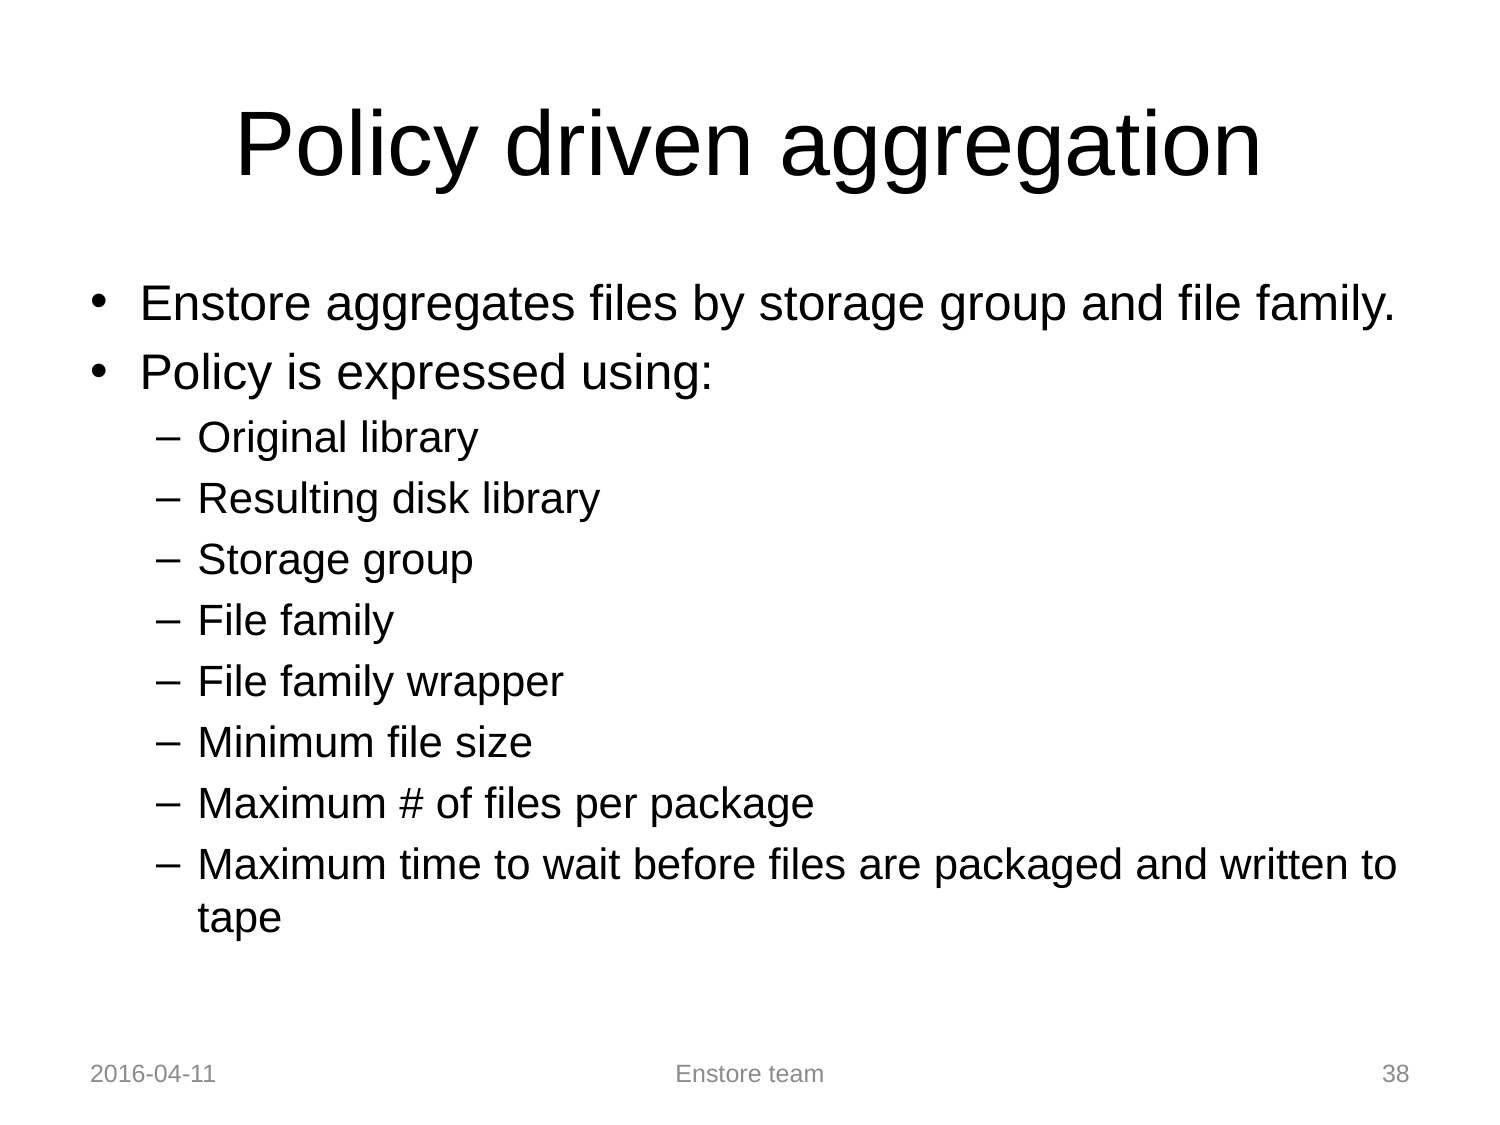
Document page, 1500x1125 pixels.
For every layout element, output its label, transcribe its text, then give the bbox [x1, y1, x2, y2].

title Policy driven aggregation [75, 45, 1425, 233]
list Enstore aggregates files by storage group and file family. Policy is expressed using: Original library Resulting disk library Storage group File family File family wrapper Minimum file size Maximum # of files per package Maximum time to wait before files are packaged and written to tape [75, 262, 1425, 1005]
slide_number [75, 1042, 425, 1103]
footer Enstore team [512, 1042, 988, 1103]
slide_number 38 [1074, 1042, 1425, 1103]
